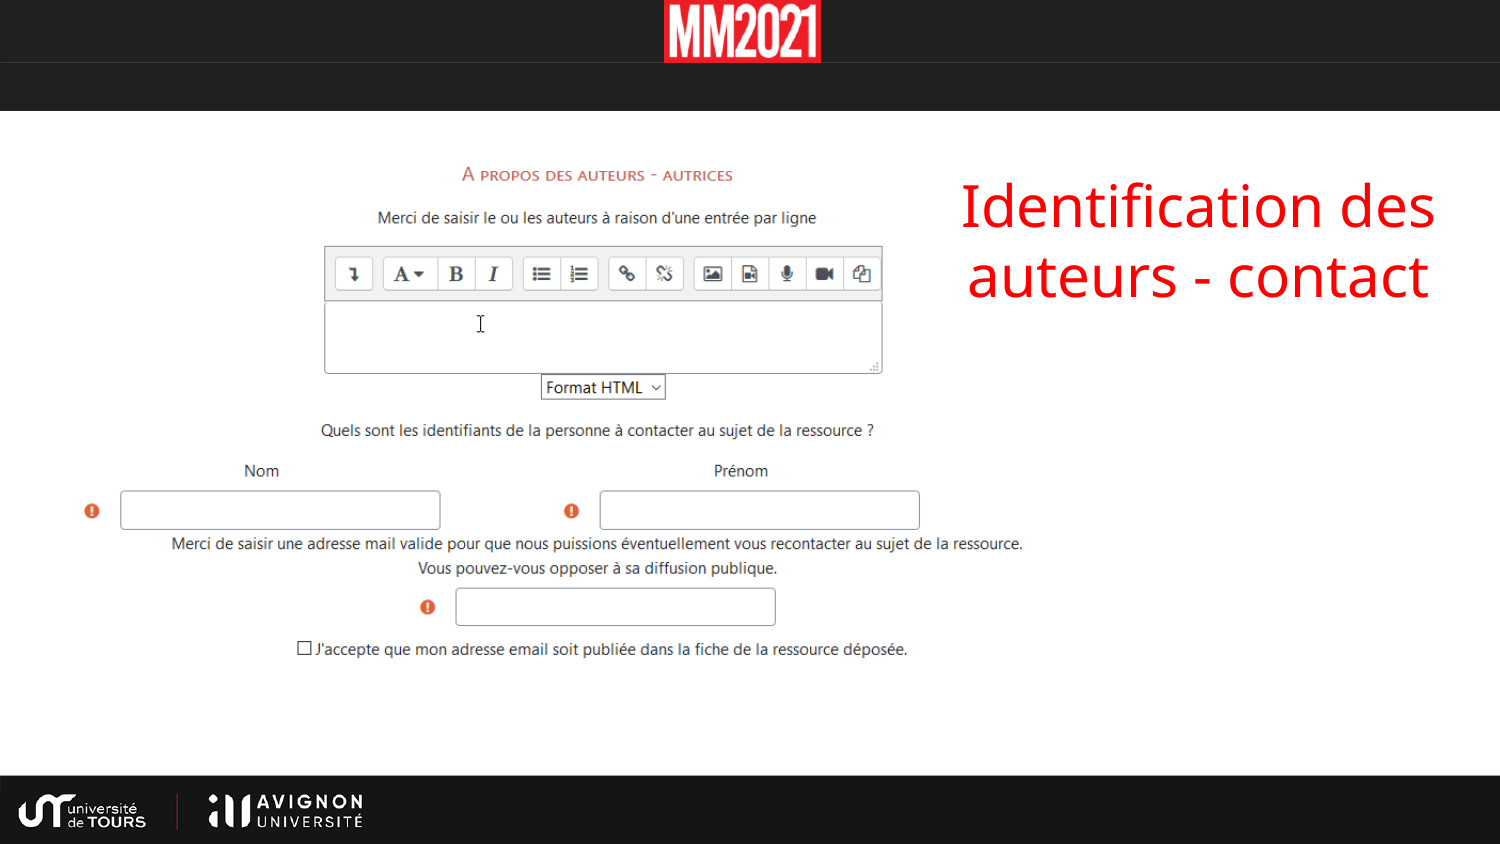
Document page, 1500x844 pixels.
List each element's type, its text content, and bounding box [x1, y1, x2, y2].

picture [0, 0, 1500, 844]
text_box Identification des auteurs - contact [1049, 161, 1483, 364]
